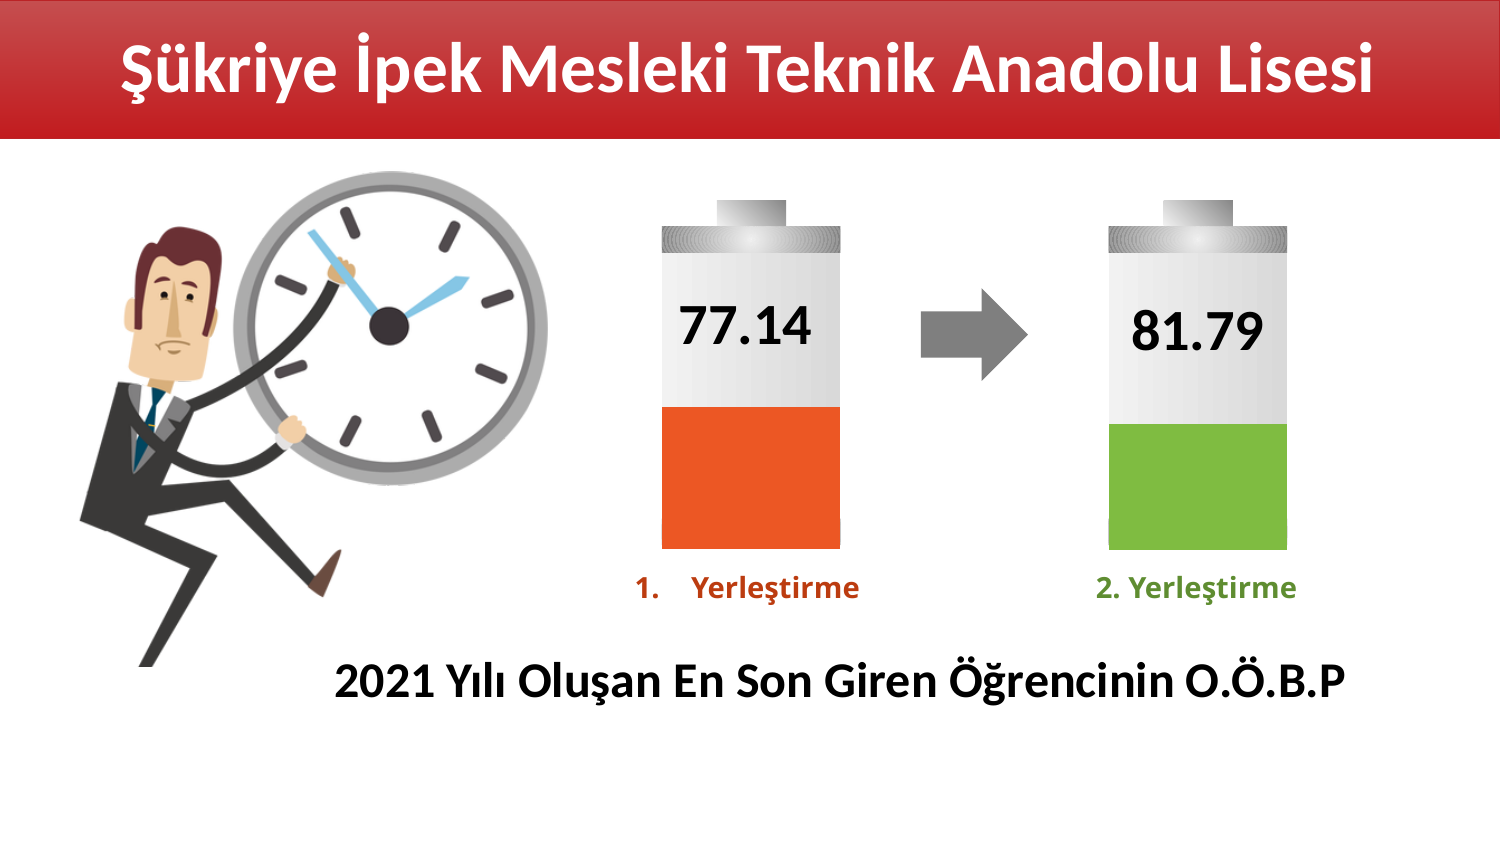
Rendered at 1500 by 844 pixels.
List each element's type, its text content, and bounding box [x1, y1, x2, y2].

picture [24, 148, 596, 667]
text_box 2. Yerleştirme [1081, 561, 1320, 612]
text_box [1108, 199, 1288, 546]
text_box Yerleştirme [619, 561, 883, 612]
text_box Şükriye İpek Mesleki Teknik Anadolu Lisesi [0, 0, 1500, 139]
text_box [661, 199, 841, 546]
text_box [1108, 546, 1288, 551]
text_box [920, 288, 1028, 381]
text_box 2021 Yılı Oluşan En Son Giren Öğrencinin O.Ö.B.P [319, 639, 1362, 715]
